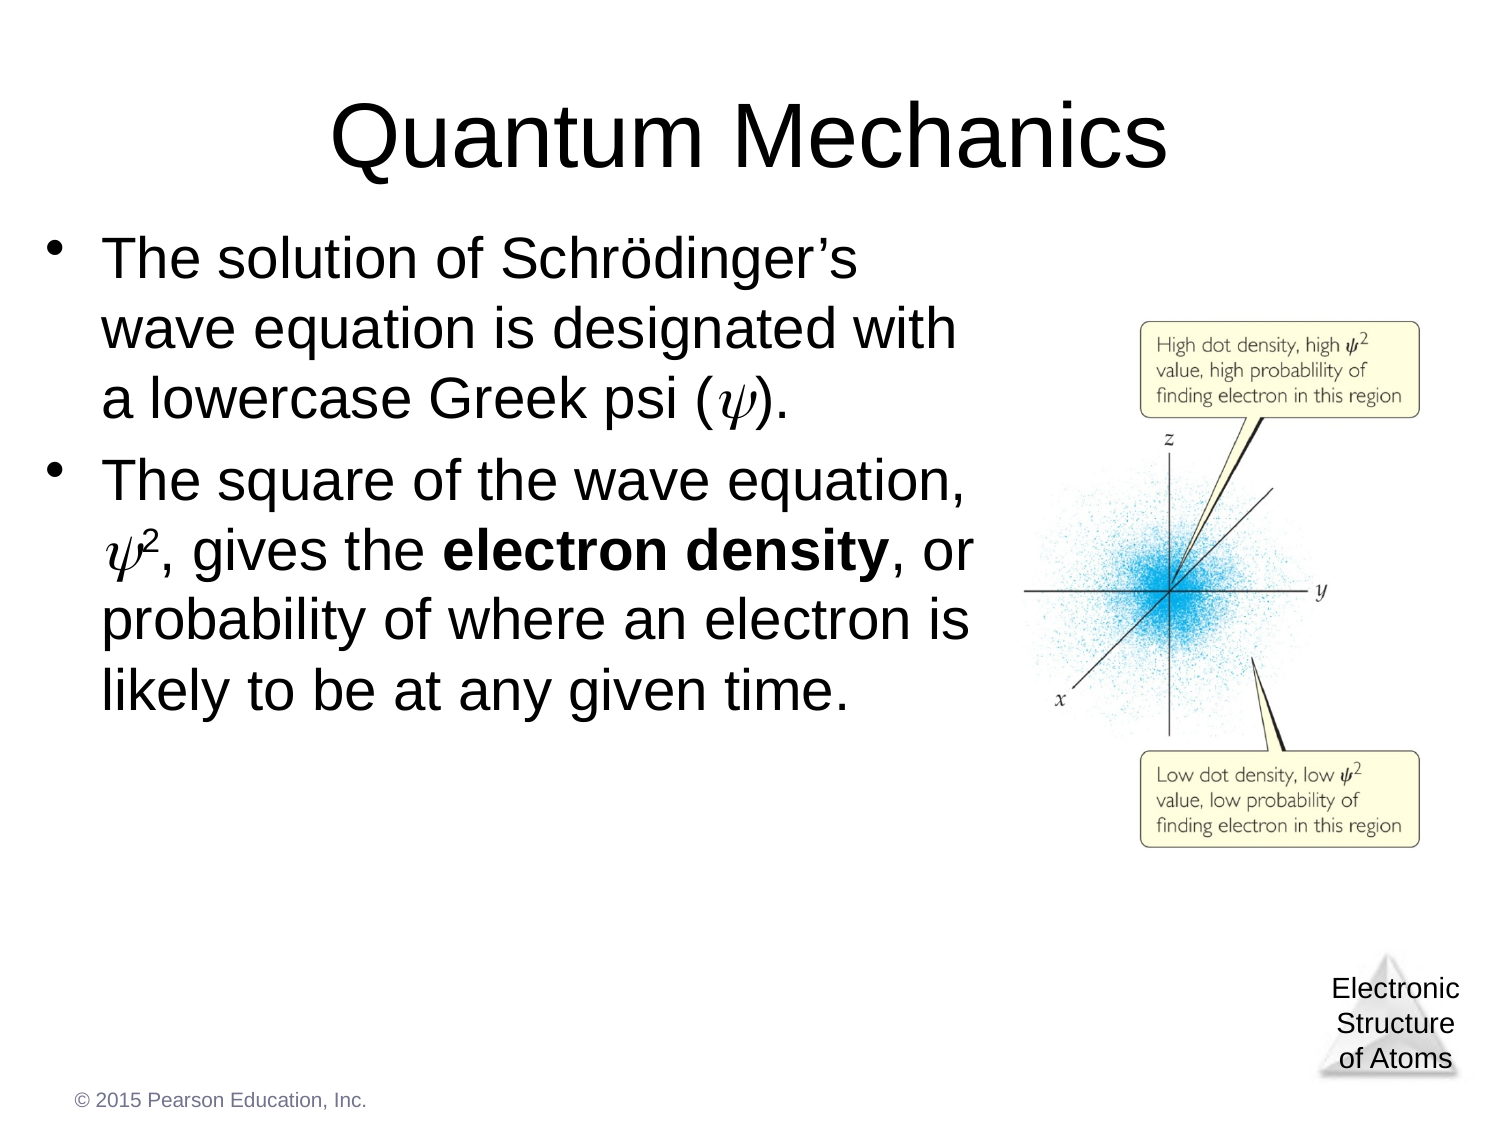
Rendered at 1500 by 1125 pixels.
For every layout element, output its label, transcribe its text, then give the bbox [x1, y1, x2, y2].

picture [1015, 314, 1426, 851]
list The solution of Schrödinger’s wave equation is designated with a lowercase Greek psi (). The square of the wave equation, 2, gives the electron density, or probability of where an electron is likely to be at any given time. [29, 212, 1003, 825]
picture [1275, 899, 1500, 1125]
title Quantum Mechanics [0, 37, 1500, 225]
